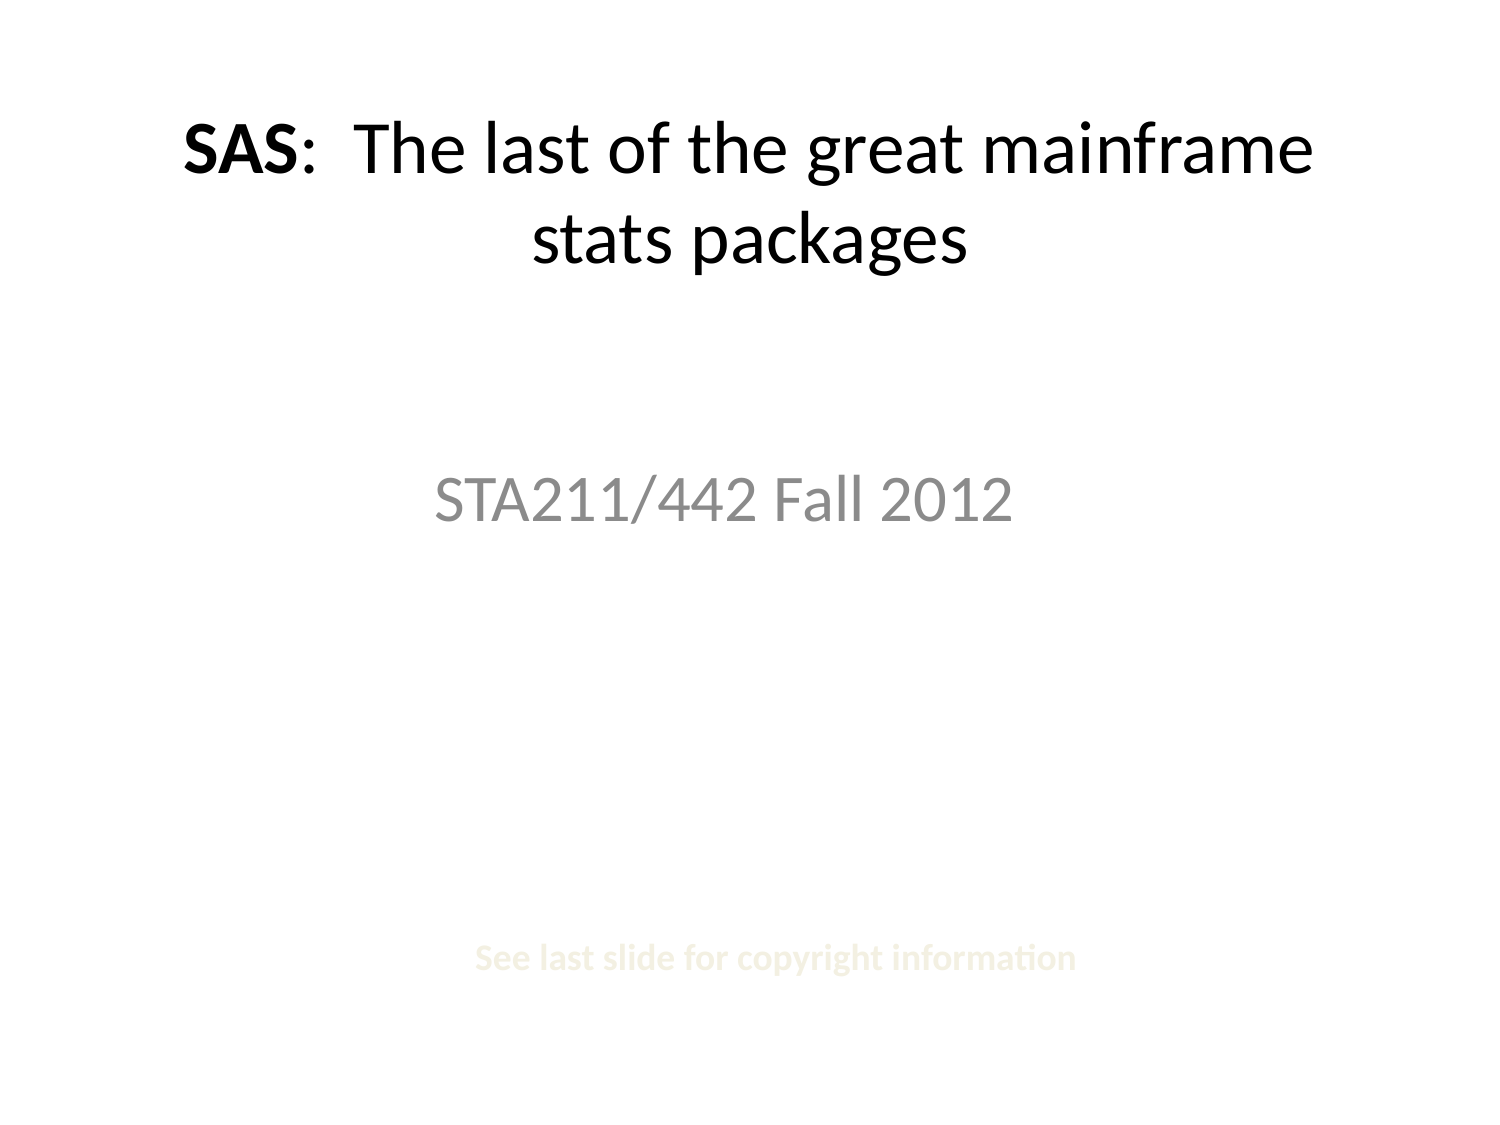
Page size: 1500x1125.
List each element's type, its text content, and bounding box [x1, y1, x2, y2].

title SAS: The last of the great mainframe stats packages [112, 89, 1388, 378]
text_box See last slide for copyright information [460, 925, 1118, 986]
subtitle STA211/442 Fall 2012 [199, 447, 1250, 735]
